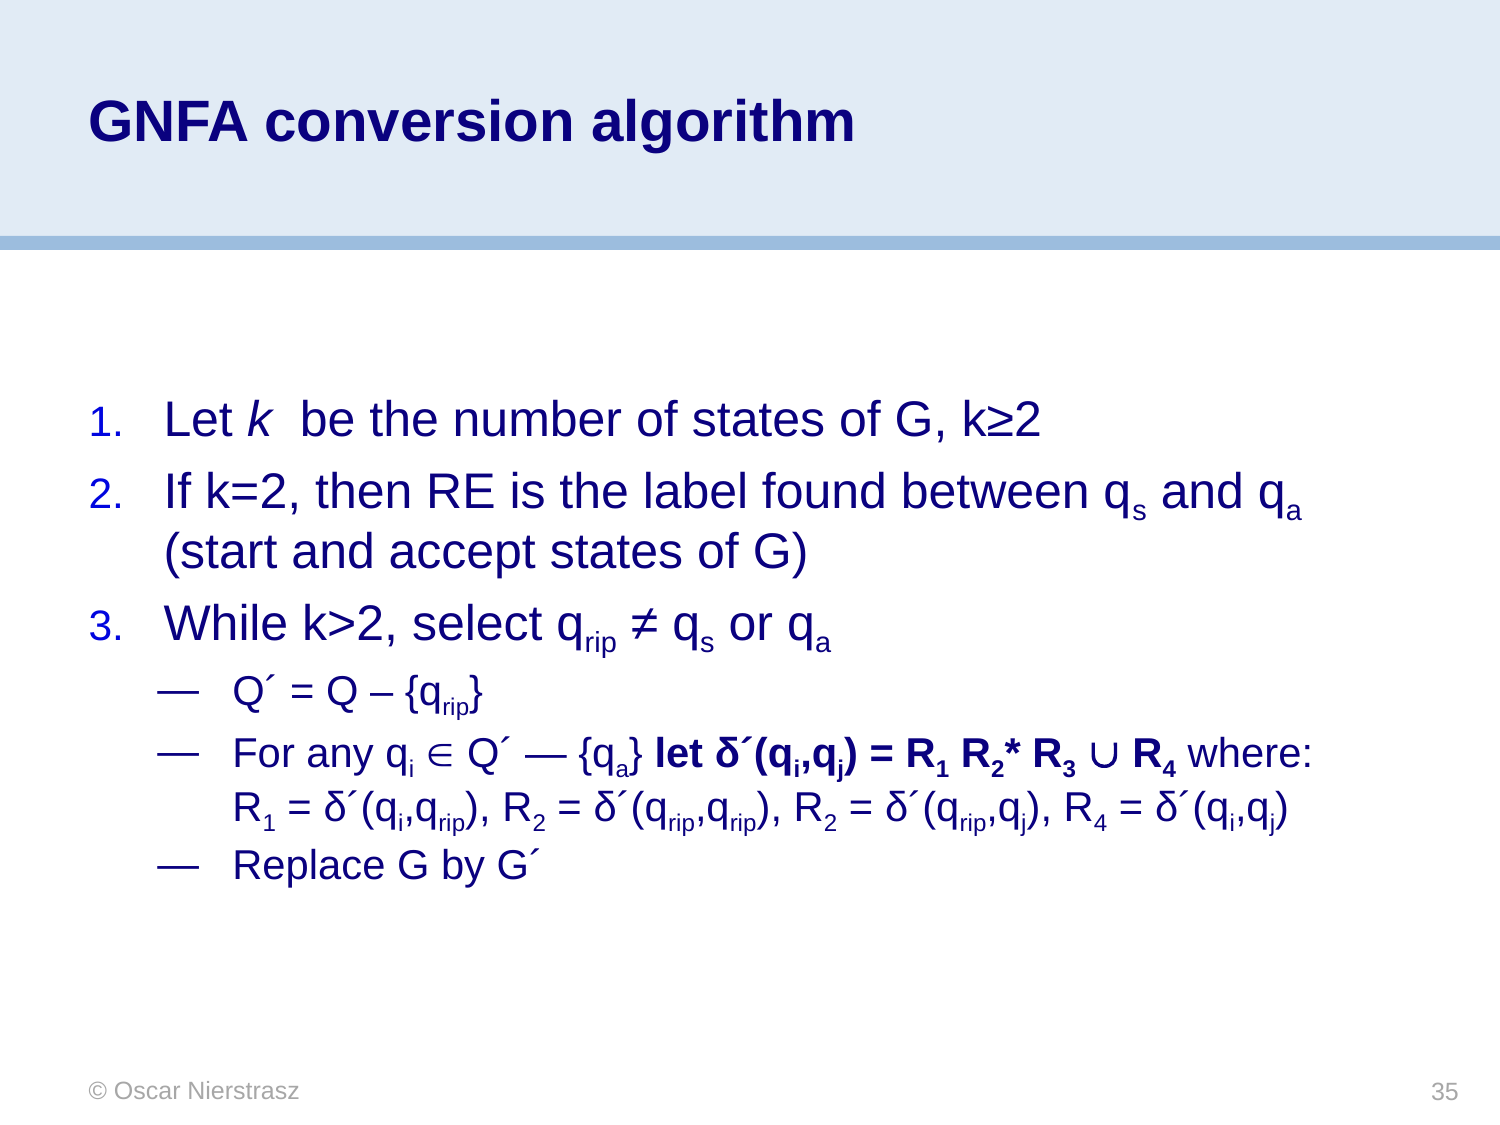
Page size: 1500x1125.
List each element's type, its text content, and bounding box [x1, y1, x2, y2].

slide_number © Oscar Nierstrasz [88, 1073, 715, 1104]
title GNFA conversion algorithm [88, 90, 1413, 226]
slide_number 35 [1237, 1074, 1460, 1105]
list Let k be the number of states of G, k≥2 If k=2, then RE is the label found between qs and qa (start and accept states of G) While k>2, select qrip ≠ qs or qa Q´ = Q – {qrip} For any qi  Q´ — {qa} let δ´(qi,qj) = R1 R2* R3  R4 where: R1 = δ´(qi,qrip), R2 = δ´(qrip,qrip), R2 = δ´(qrip,qj), R4 = δ´(qi,qj) Replace G by G´ [88, 271, 1413, 1010]
